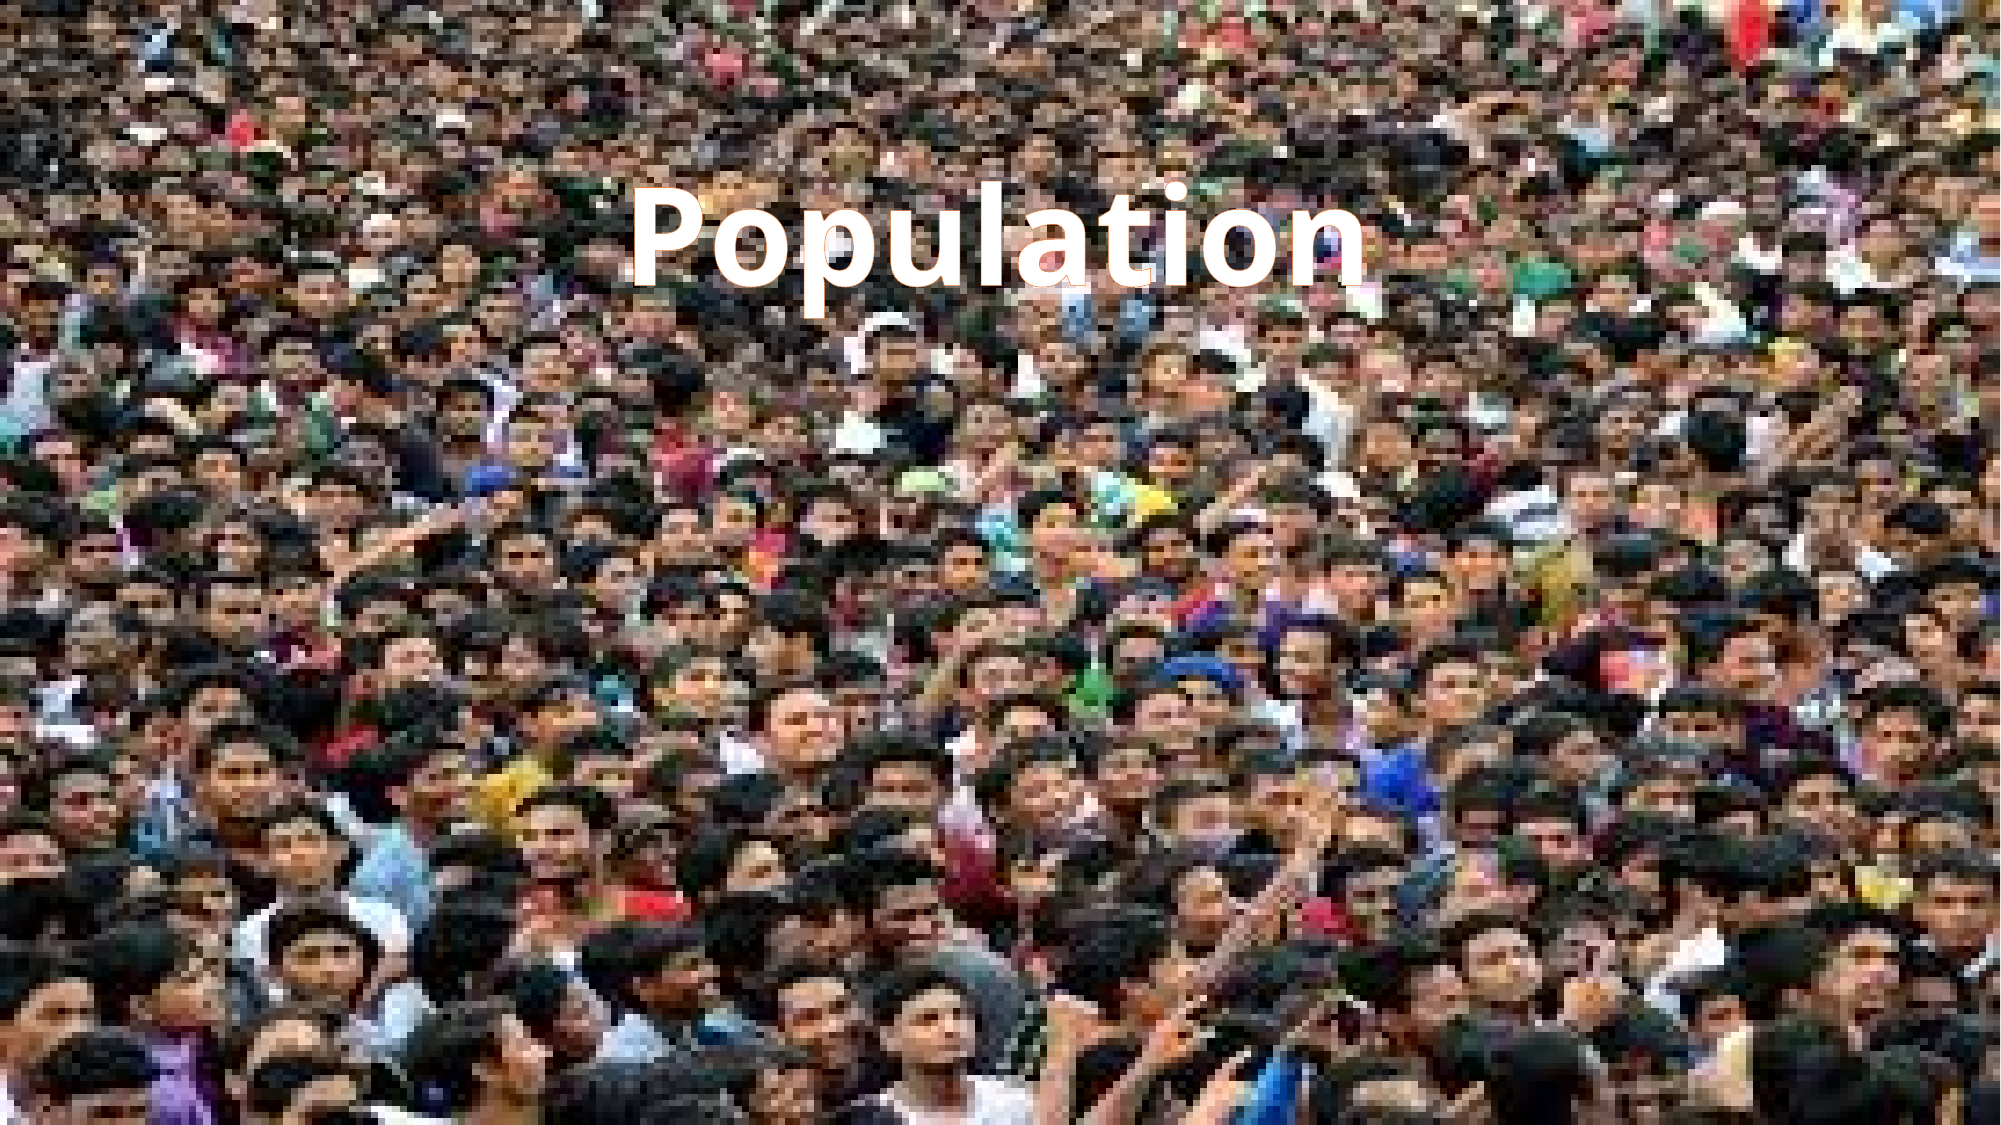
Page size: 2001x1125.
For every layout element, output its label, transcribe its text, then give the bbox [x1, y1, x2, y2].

text_box Population [607, 140, 1388, 321]
picture [0, 0, 2001, 1125]
